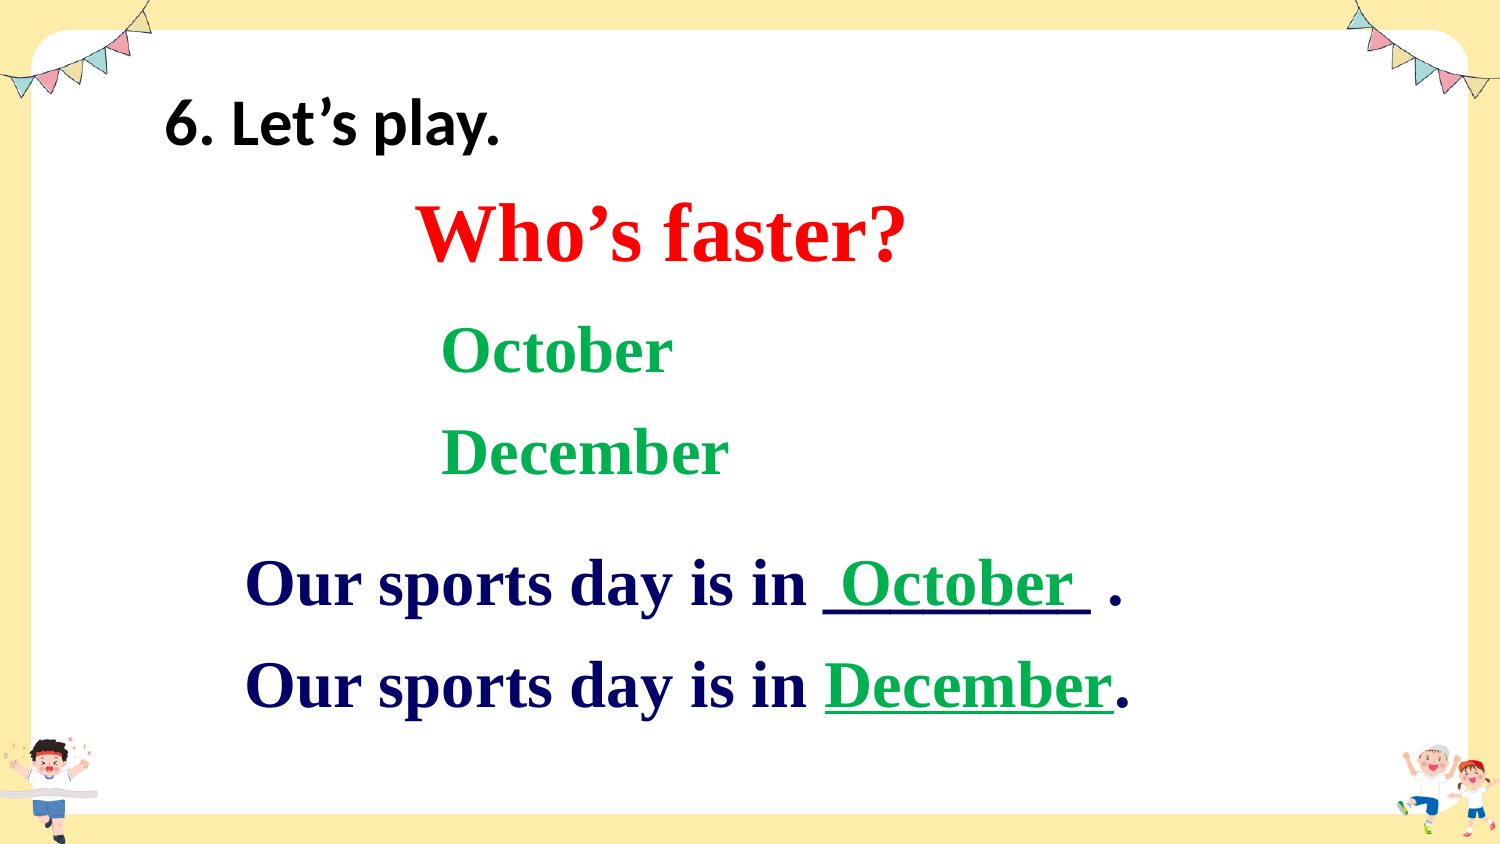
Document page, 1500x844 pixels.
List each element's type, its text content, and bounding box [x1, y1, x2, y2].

picture [0, 0, 1500, 844]
text_box Who’s faster? [399, 171, 1025, 286]
text_box October [426, 298, 690, 394]
text_box December [426, 400, 746, 496]
text_box [226, 632, 1263, 729]
text_box October [826, 531, 1090, 627]
text_box 6. Let’s play. [150, 71, 563, 167]
text_box Our sports day is in ________ . [1090, 531, 1250, 627]
text_box Our sports day is in December. [230, 632, 1388, 728]
text_box Our sports day is in ________ . [230, 531, 826, 627]
